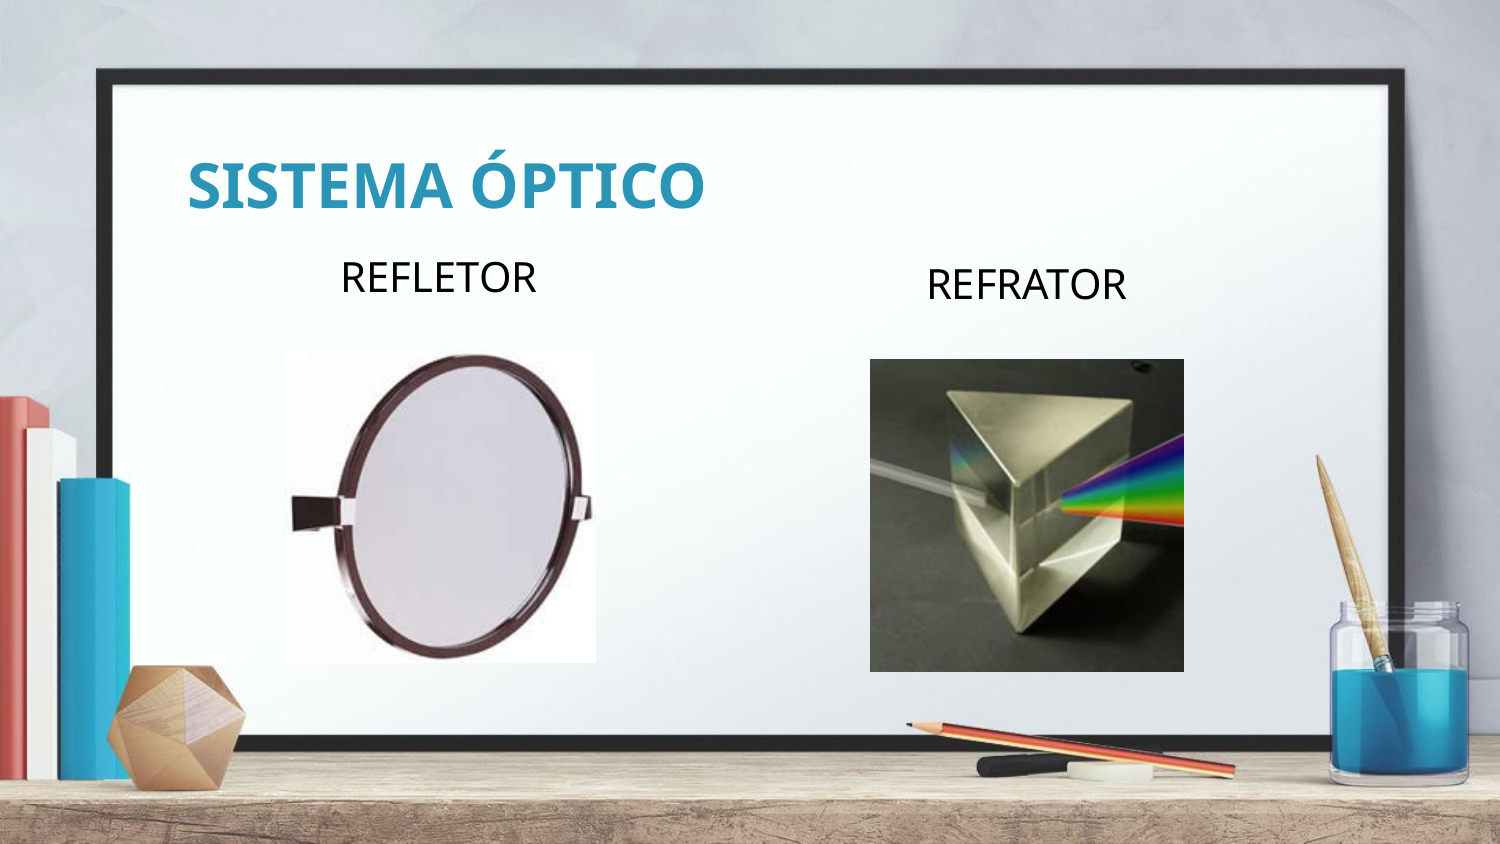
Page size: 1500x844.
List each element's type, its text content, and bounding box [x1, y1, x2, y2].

picture [0, 0, 1500, 844]
title SISTEMA ÓPTICO [172, 130, 1324, 254]
text_box REFRATOR [729, 250, 1324, 316]
list REFLETOR [172, 235, 707, 672]
